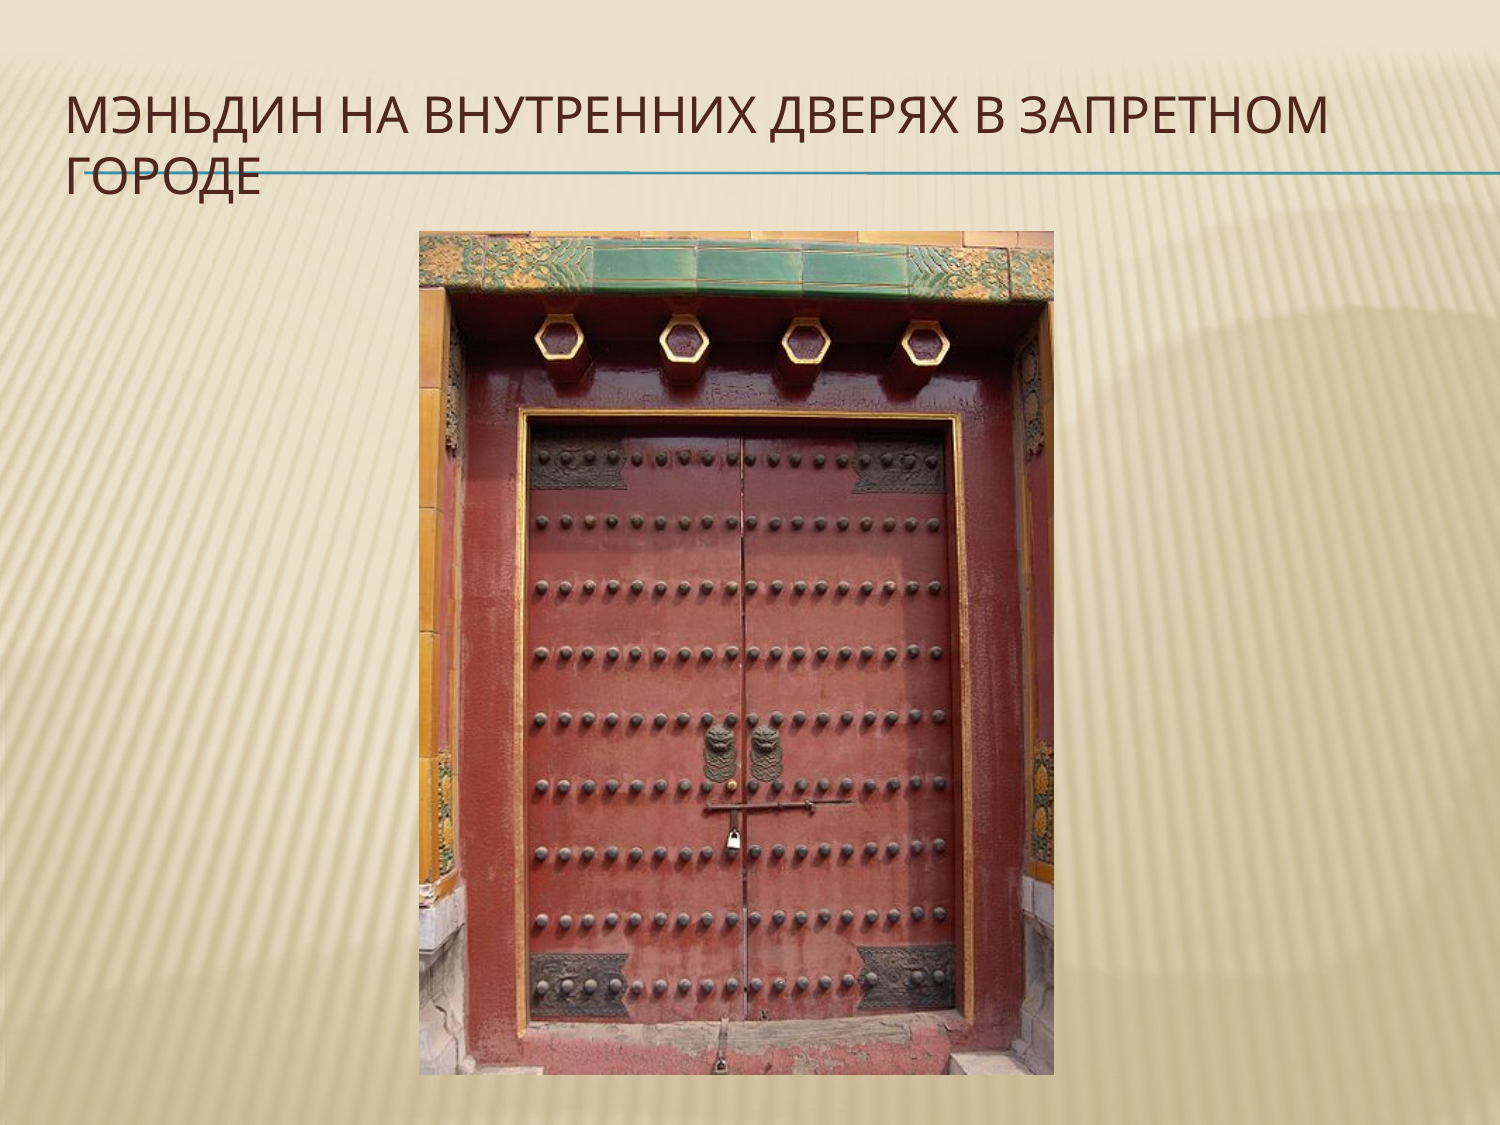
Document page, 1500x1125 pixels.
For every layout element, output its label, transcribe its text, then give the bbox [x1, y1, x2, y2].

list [418, 231, 1055, 1075]
title Мэньдин на внутренних дверях в Запретном городе [50, 75, 1475, 213]
